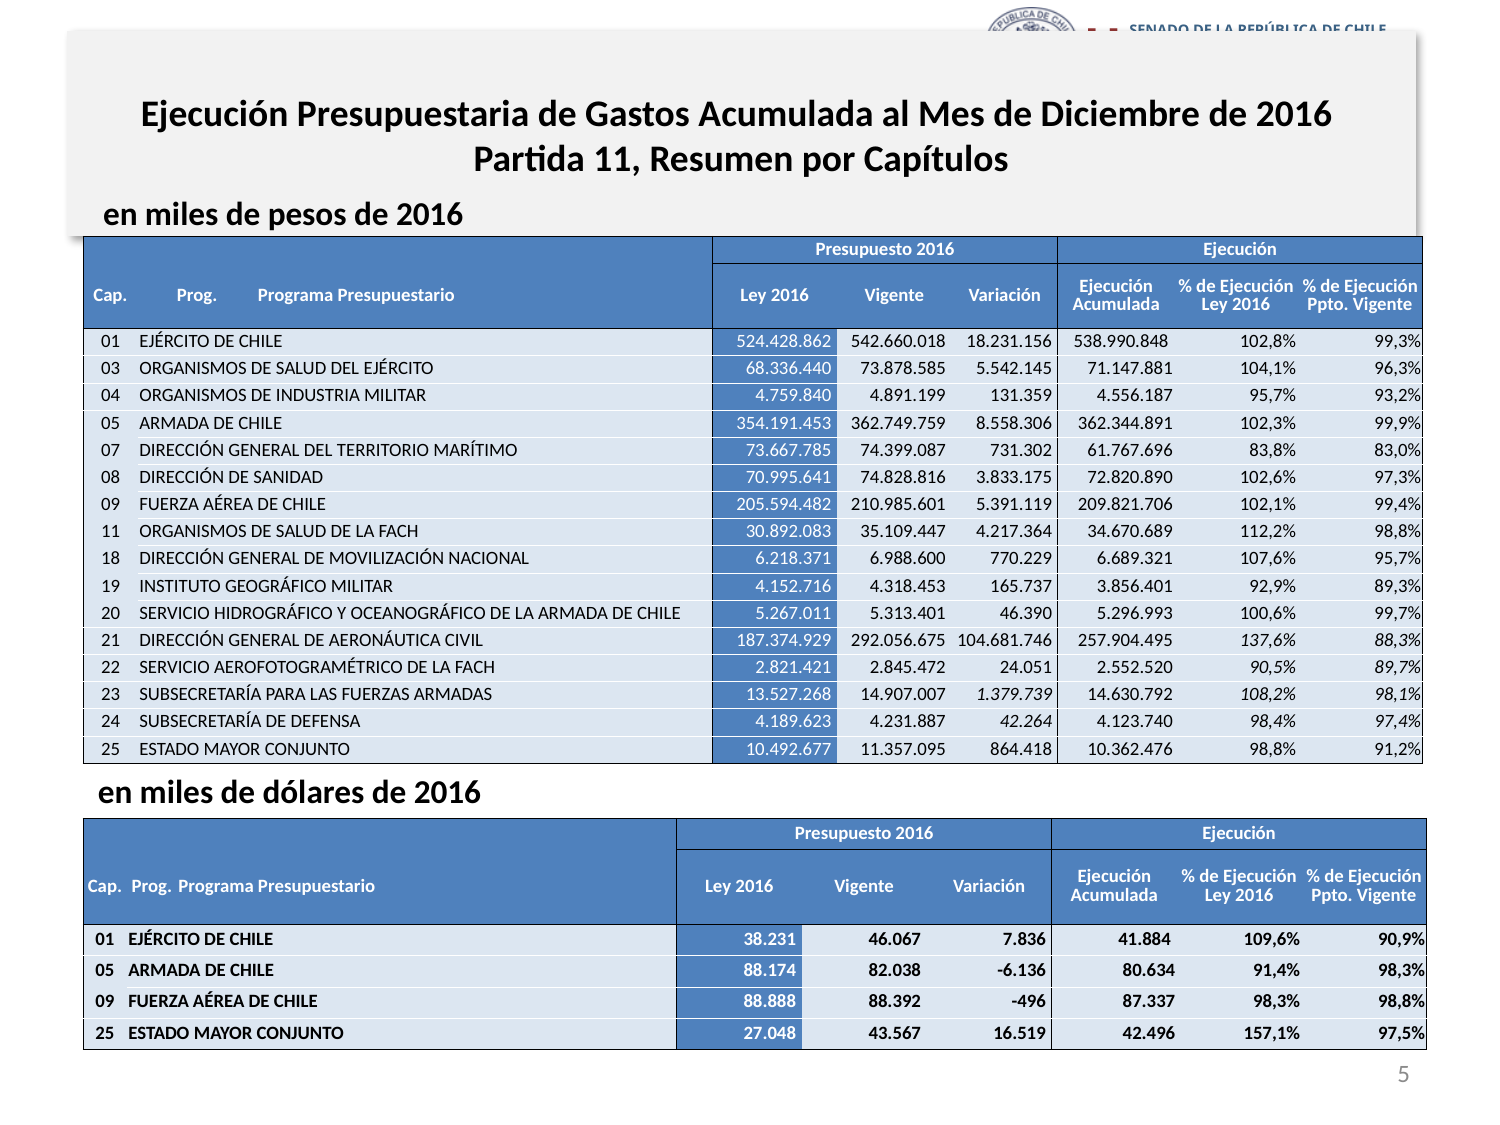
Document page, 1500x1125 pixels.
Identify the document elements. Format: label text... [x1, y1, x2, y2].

table_cell % de Ejecución Ppto. Vigente [1298, 264, 1422, 328]
table_cell 88.888 [677, 988, 802, 1018]
table_cell -6.136 [927, 956, 1051, 987]
table_cell 14.630.792 [1058, 682, 1174, 708]
table_cell 4.217.364 [952, 519, 1057, 545]
table_cell Cap. [84, 850, 127, 924]
table_cell 73.878.585 [837, 356, 952, 383]
table_cell 35.109.447 [837, 519, 952, 545]
table_cell 82.038 [802, 956, 927, 987]
table_cell 41.884 [1052, 925, 1177, 955]
table_cell 95,7% [1174, 384, 1298, 410]
table_cell Cap. [84, 263, 138, 328]
table_cell 01 [84, 925, 127, 955]
table_cell 23 [84, 682, 138, 708]
table_cell 90,9% [1302, 925, 1426, 955]
table_cell 3.833.175 [952, 465, 1057, 491]
table_cell 92,9% [1174, 574, 1298, 600]
table_cell Variación [927, 850, 1051, 924]
table_cell ARMADA DE CHILE [138, 411, 712, 437]
table_cell 42.264 [952, 709, 1057, 736]
table_cell 5.267.011 [713, 601, 837, 627]
table_cell 08 [84, 464, 138, 492]
table_cell 46.067 [802, 925, 927, 955]
table_cell 04 [84, 384, 138, 410]
table_header Presupuesto 2016 [677, 819, 1051, 849]
table_cell DIRECCIÓN DE SANIDAD [138, 465, 712, 491]
slide_number 5 [1074, 1050, 1425, 1103]
table_cell 2.821.421 [713, 655, 837, 681]
table_cell SERVICIO AEROFOTOGRAMÉTRICO DE LA FACH [138, 655, 712, 681]
table_cell 18 [84, 546, 138, 573]
table_cell 5.391.119 [952, 492, 1057, 518]
table_cell 43.567 [802, 1019, 927, 1049]
table_cell 165.737 [952, 574, 1057, 600]
table_cell DIRECCIÓN GENERAL DE MOVILIZACIÓN NACIONAL [138, 546, 712, 573]
table_cell 205.594.482 [713, 492, 837, 518]
table_cell 98,3% [1177, 988, 1302, 1018]
table_cell Ejecución Acumulada [1058, 264, 1174, 328]
table_cell 88.392 [802, 988, 927, 1018]
table_cell 98,1% [1298, 682, 1422, 708]
table_header [138, 237, 256, 263]
table_cell 731.302 [952, 438, 1057, 464]
table_cell 91,2% [1298, 737, 1422, 763]
table_cell 80.634 [1052, 956, 1177, 987]
table_cell Vigente [837, 264, 952, 328]
table_cell 210.985.601 [837, 492, 952, 518]
table_cell 107,6% [1174, 546, 1298, 573]
table_header [84, 819, 127, 850]
table_cell 09 [84, 492, 138, 519]
table_cell Ejecución Acumulada [1052, 850, 1177, 924]
table_cell Programa Presupuestario [177, 850, 676, 924]
table_cell 89,3% [1298, 574, 1422, 600]
table_cell 93,2% [1298, 384, 1422, 410]
table_cell 27.048 [677, 1019, 802, 1049]
table_header Presupuesto 2016 [713, 237, 1057, 263]
table_cell 98,3% [1302, 956, 1426, 987]
table_cell 131.359 [952, 384, 1057, 410]
table_cell ORGANISMOS DE SALUD DEL EJÉRCITO [138, 356, 712, 383]
table_cell 09 [84, 987, 127, 1018]
table_cell 14.907.007 [837, 682, 952, 708]
table_cell % de Ejecución Ppto. Vigente [1302, 850, 1426, 924]
table_cell 07 [84, 437, 138, 464]
table_cell 292.056.675 [837, 628, 952, 654]
table_cell 4.123.740 [1058, 709, 1174, 736]
table_cell 05 [84, 411, 138, 437]
table_cell 112,2% [1174, 519, 1298, 545]
table_cell 25 [84, 1019, 127, 1049]
table_cell -496 [927, 988, 1051, 1018]
table_cell 91,4% [1177, 956, 1302, 987]
table_cell 97,3% [1298, 465, 1422, 491]
table_cell 4.891.199 [837, 384, 952, 410]
table_cell 354.191.453 [713, 411, 837, 437]
table_cell Programa Presupuestario [256, 263, 712, 328]
table_cell 90,5% [1174, 655, 1298, 681]
table_cell 24.051 [952, 655, 1057, 681]
table_cell SUBSECRETARÍA PARA LAS FUERZAS ARMADAS [138, 682, 712, 708]
table_cell 524.428.862 [713, 329, 837, 355]
table_cell 38.231 [677, 925, 802, 955]
table_cell 98,8% [1174, 737, 1298, 763]
table_header [177, 819, 676, 850]
table_cell 70.995.641 [713, 465, 837, 491]
table_cell 99,7% [1298, 601, 1422, 627]
table_cell 89,7% [1298, 655, 1422, 681]
table_cell 83,0% [1298, 438, 1422, 464]
table_cell DIRECCIÓN GENERAL DEL TERRITORIO MARÍTIMO [138, 438, 712, 464]
table_cell FUERZA AÉREA DE CHILE [127, 988, 676, 1018]
table_cell 6.988.600 [837, 546, 952, 573]
table_cell ORGANISMOS DE SALUD DE LA FACH [138, 519, 712, 545]
table_cell Ley 2016 [713, 264, 837, 328]
table_cell 4.318.453 [837, 574, 952, 600]
table_cell 362.344.891 [1058, 411, 1174, 437]
picture [986, 7, 1079, 31]
table_cell 11 [84, 519, 138, 546]
table_cell 11.357.095 [837, 737, 952, 763]
table_cell % de Ejecución Ley 2016 [1177, 850, 1302, 924]
table_cell 72.820.890 [1058, 465, 1174, 491]
table_cell 102,8% [1174, 329, 1298, 355]
table_cell 362.749.759 [837, 411, 952, 437]
table_cell 19 [84, 573, 138, 600]
table_cell 88,3% [1298, 628, 1422, 654]
table_cell 6.689.321 [1058, 546, 1174, 573]
table_cell FUERZA AÉREA DE CHILE [138, 492, 712, 518]
table_cell 864.418 [952, 737, 1057, 763]
table_cell ORGANISMOS DE INDUSTRIA MILITAR [138, 384, 712, 410]
table_cell 538.990.848 [1058, 329, 1174, 355]
table_cell 30.892.083 [713, 519, 837, 545]
table_cell 104,1% [1174, 356, 1298, 383]
table_cell 99,3% [1298, 329, 1422, 355]
table_cell 83,8% [1174, 438, 1298, 464]
table_cell 1.379.739 [952, 682, 1057, 708]
table_cell 4.231.887 [837, 709, 952, 736]
table_cell DIRECCIÓN GENERAL DE AERONÁUTICA CIVIL [138, 628, 712, 654]
table_cell Vigente [802, 850, 927, 924]
table_cell ESTADO MAYOR CONJUNTO [127, 1019, 676, 1049]
table_cell 104.681.746 [952, 628, 1057, 654]
table_cell 18.231.156 [952, 329, 1057, 355]
table_cell ARMADA DE CHILE [127, 956, 676, 987]
table_cell 68.336.440 [713, 356, 837, 383]
table_cell 4.759.840 [713, 384, 837, 410]
table_cell 01 [84, 329, 138, 355]
table_cell 102,3% [1174, 411, 1298, 437]
table_header [127, 819, 177, 850]
table_cell 13.527.268 [713, 682, 837, 708]
table_cell Variación [952, 264, 1057, 328]
table_cell 187.374.929 [713, 628, 837, 654]
table_cell 97,5% [1302, 1019, 1426, 1049]
table_cell 99,4% [1298, 492, 1422, 518]
table_cell 99,9% [1298, 411, 1422, 437]
table_cell 8.558.306 [952, 411, 1057, 437]
table_cell 88.174 [677, 956, 802, 987]
table_cell 98,8% [1302, 988, 1426, 1018]
table_cell 10.492.677 [713, 737, 837, 763]
table_cell 2.552.520 [1058, 655, 1174, 681]
table_cell 71.147.881 [1058, 356, 1174, 383]
table_cell 102,6% [1174, 465, 1298, 491]
table_header Ejecución [1052, 819, 1426, 849]
table_cell 34.670.689 [1058, 519, 1174, 545]
table_cell 4.556.187 [1058, 384, 1174, 410]
table_cell 98,8% [1298, 519, 1422, 545]
table_cell 03 [84, 356, 138, 383]
table_cell 4.189.623 [713, 709, 837, 736]
table_cell 257.904.495 [1058, 628, 1174, 654]
table_cell 16.519 [927, 1019, 1051, 1049]
table_cell ESTADO MAYOR CONJUNTO [138, 737, 712, 763]
table_cell 46.390 [952, 601, 1057, 627]
table_cell 157,1% [1177, 1019, 1302, 1049]
table_cell 6.218.371 [713, 546, 837, 573]
table_cell 96,3% [1298, 356, 1422, 383]
table_cell 102,1% [1174, 492, 1298, 518]
table_cell 74.828.816 [837, 465, 952, 491]
table_header [84, 237, 138, 263]
table_cell 25 [84, 737, 138, 763]
table_cell 5.296.993 [1058, 601, 1174, 627]
table_cell 73.667.785 [713, 438, 837, 464]
table_cell 95,7% [1298, 546, 1422, 573]
table_cell 98,4% [1174, 709, 1298, 736]
table_cell SERVICIO HIDROGRÁFICO Y OCEANOGRÁFICO DE LA ARMADA DE CHILE [138, 601, 712, 627]
table_cell Ley 2016 [677, 850, 802, 924]
table_cell 4.152.716 [713, 574, 837, 600]
table_cell 24 [84, 709, 138, 736]
table_cell EJÉRCITO DE CHILE [127, 925, 676, 955]
table_cell 770.229 [952, 546, 1057, 573]
table_cell INSTITUTO GEOGRÁFICO MILITAR [138, 574, 712, 600]
text_box en miles de pesos de 2016 [88, 184, 1326, 236]
table_cell 20 [84, 600, 138, 627]
table_cell 87.337 [1052, 988, 1177, 1018]
table_cell Prog. [127, 850, 177, 924]
table_cell 100,6% [1174, 601, 1298, 627]
table_cell 3.856.401 [1058, 574, 1174, 600]
table_cell 74.399.087 [837, 438, 952, 464]
table_cell 209.821.706 [1058, 492, 1174, 518]
table_cell 109,6% [1177, 925, 1302, 955]
table_cell Prog. [138, 263, 256, 328]
table_cell % de Ejecución Ley 2016 [1174, 264, 1298, 328]
table_cell 108,2% [1174, 682, 1298, 708]
table_cell 5.313.401 [837, 601, 952, 627]
table_cell 137,6% [1174, 628, 1298, 654]
table_cell 61.767.696 [1058, 438, 1174, 464]
table_cell SUBSECRETARÍA DE DEFENSA [138, 709, 712, 736]
table_cell EJÉRCITO DE CHILE [138, 329, 712, 355]
table_cell 7.836 [927, 925, 1051, 955]
table_cell 97,4% [1298, 709, 1422, 736]
title Ejecución Presupuestaria de Gastos Acumulada al Mes de Diciembre de 2016 Partida 11, Resumen por Capítulos [67, 31, 1415, 236]
table_header Ejecución [1058, 237, 1422, 263]
table_cell 542.660.018 [837, 329, 952, 355]
table_cell 05 [84, 956, 127, 987]
table_cell 2.845.472 [837, 655, 952, 681]
table_cell 5.542.145 [952, 356, 1057, 383]
table_cell 21 [84, 628, 138, 654]
table_cell 10.362.476 [1058, 737, 1174, 763]
table_header [256, 237, 712, 263]
table_cell 42.496 [1052, 1019, 1177, 1049]
text_box en miles de dólares de 2016 [83, 764, 1321, 818]
table_cell 22 [84, 655, 138, 681]
